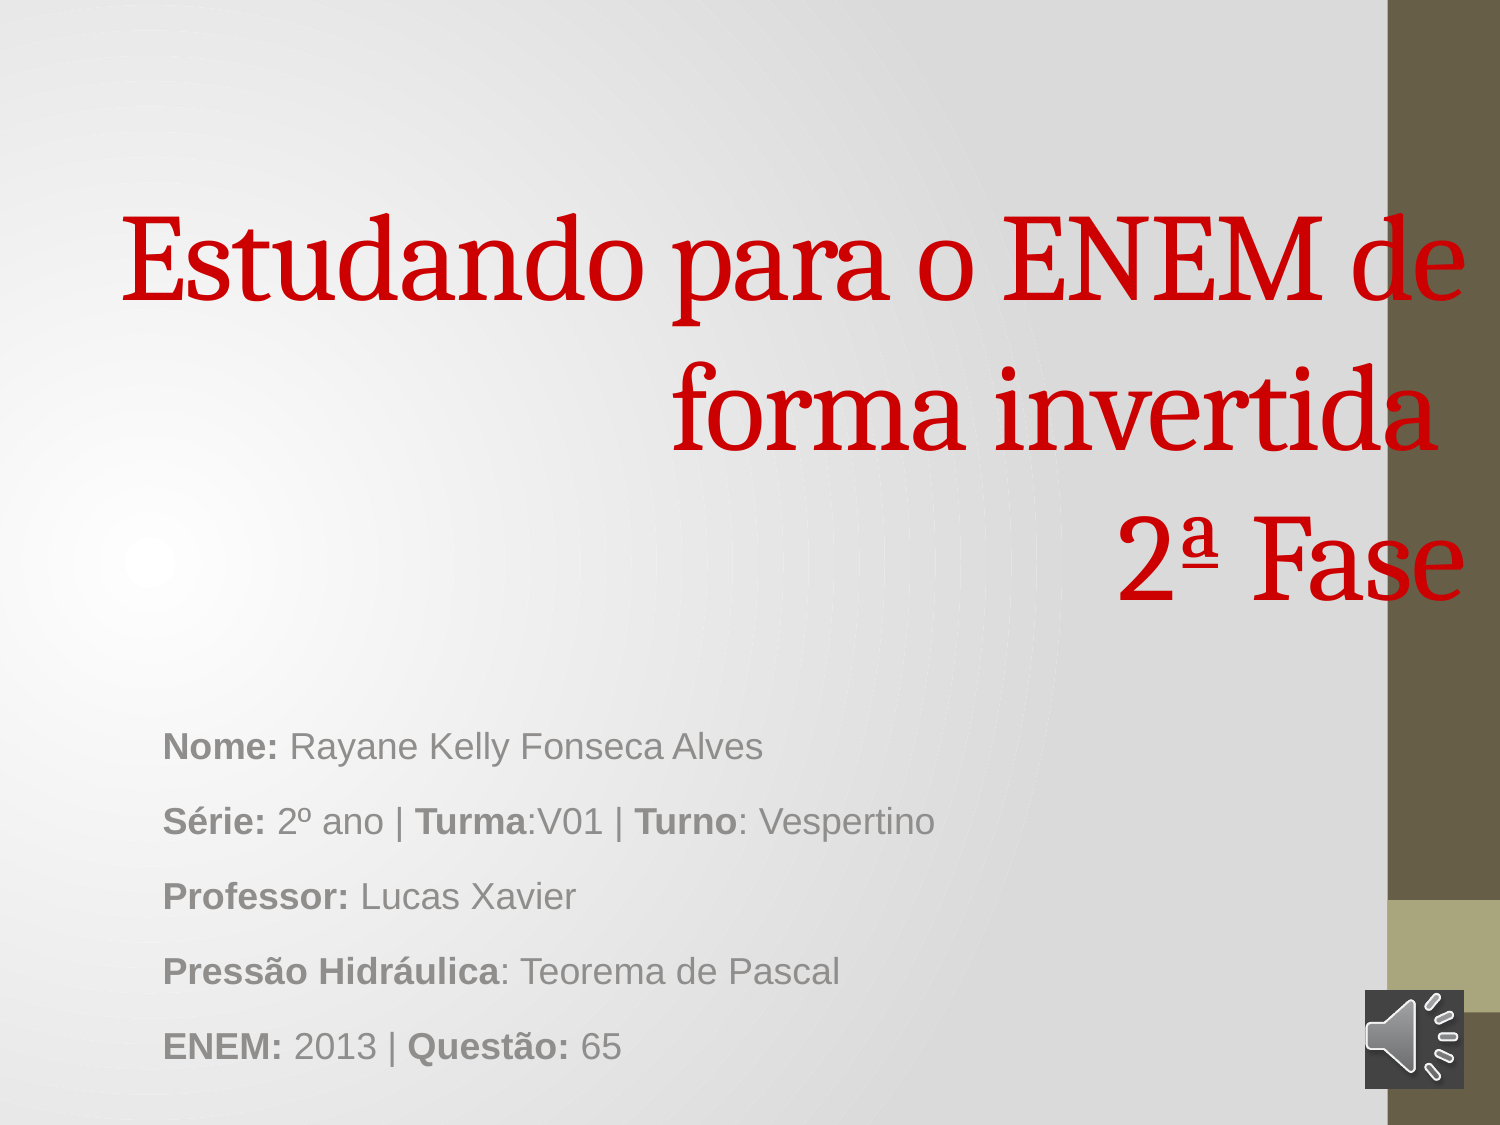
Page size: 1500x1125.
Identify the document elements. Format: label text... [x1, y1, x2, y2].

title Estudando para o ENEM de forma invertida 2ª Fase [64, 290, 1482, 634]
subtitle Nome: Rayane Kelly Fonseca Alves Série: 2º ano | Turma:V01 | Turno: Vespertino Professor: Lucas Xavier Pressão Hidráulica: Teorema de Pascal ENEM: 2013 | Questão: 65 [147, 692, 1247, 988]
picture [1364, 989, 1466, 1091]
